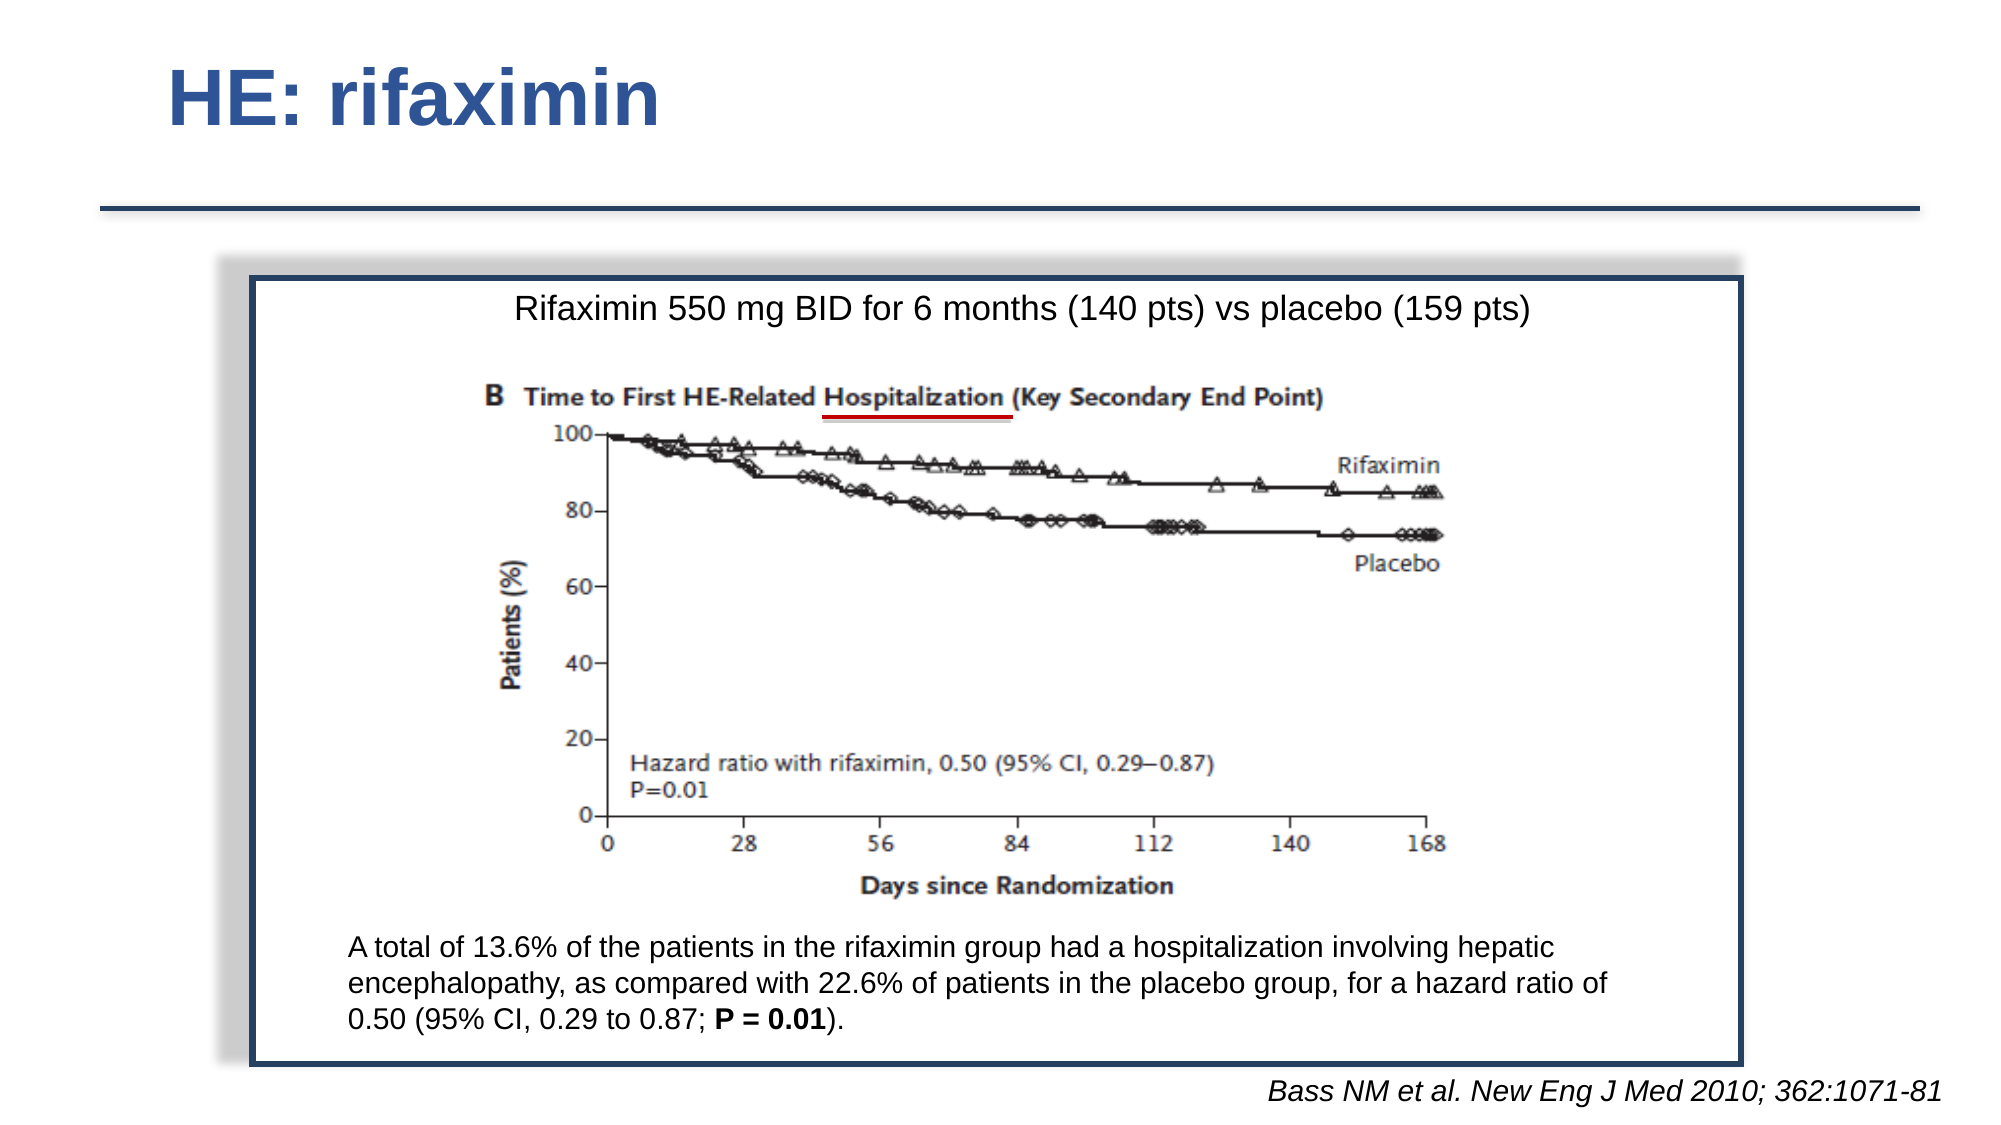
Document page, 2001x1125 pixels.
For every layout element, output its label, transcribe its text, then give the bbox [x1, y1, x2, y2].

text_box A total of 13.6% of the patients in the rifaximin group had a hospitalization involving hepatic encephalopathy, as compared with 22.6% of patients in the placebo group, for a hazard ratio of 0.50 (95% CI, 0.29 to 0.87; P = 0.01). [332, 919, 1708, 1043]
picture [469, 371, 1476, 914]
text_box ⁄ [252, 277, 1742, 1065]
title HE: rifaximin [152, 5, 1773, 194]
text_box Bass NM et al. New Eng J Med 2010; 362:1071-81 [1252, 1064, 1965, 1116]
text_box Rifaximin 550 mg BID for 6 months (140 pts) vs placebo (159 pts) [499, 277, 1555, 335]
